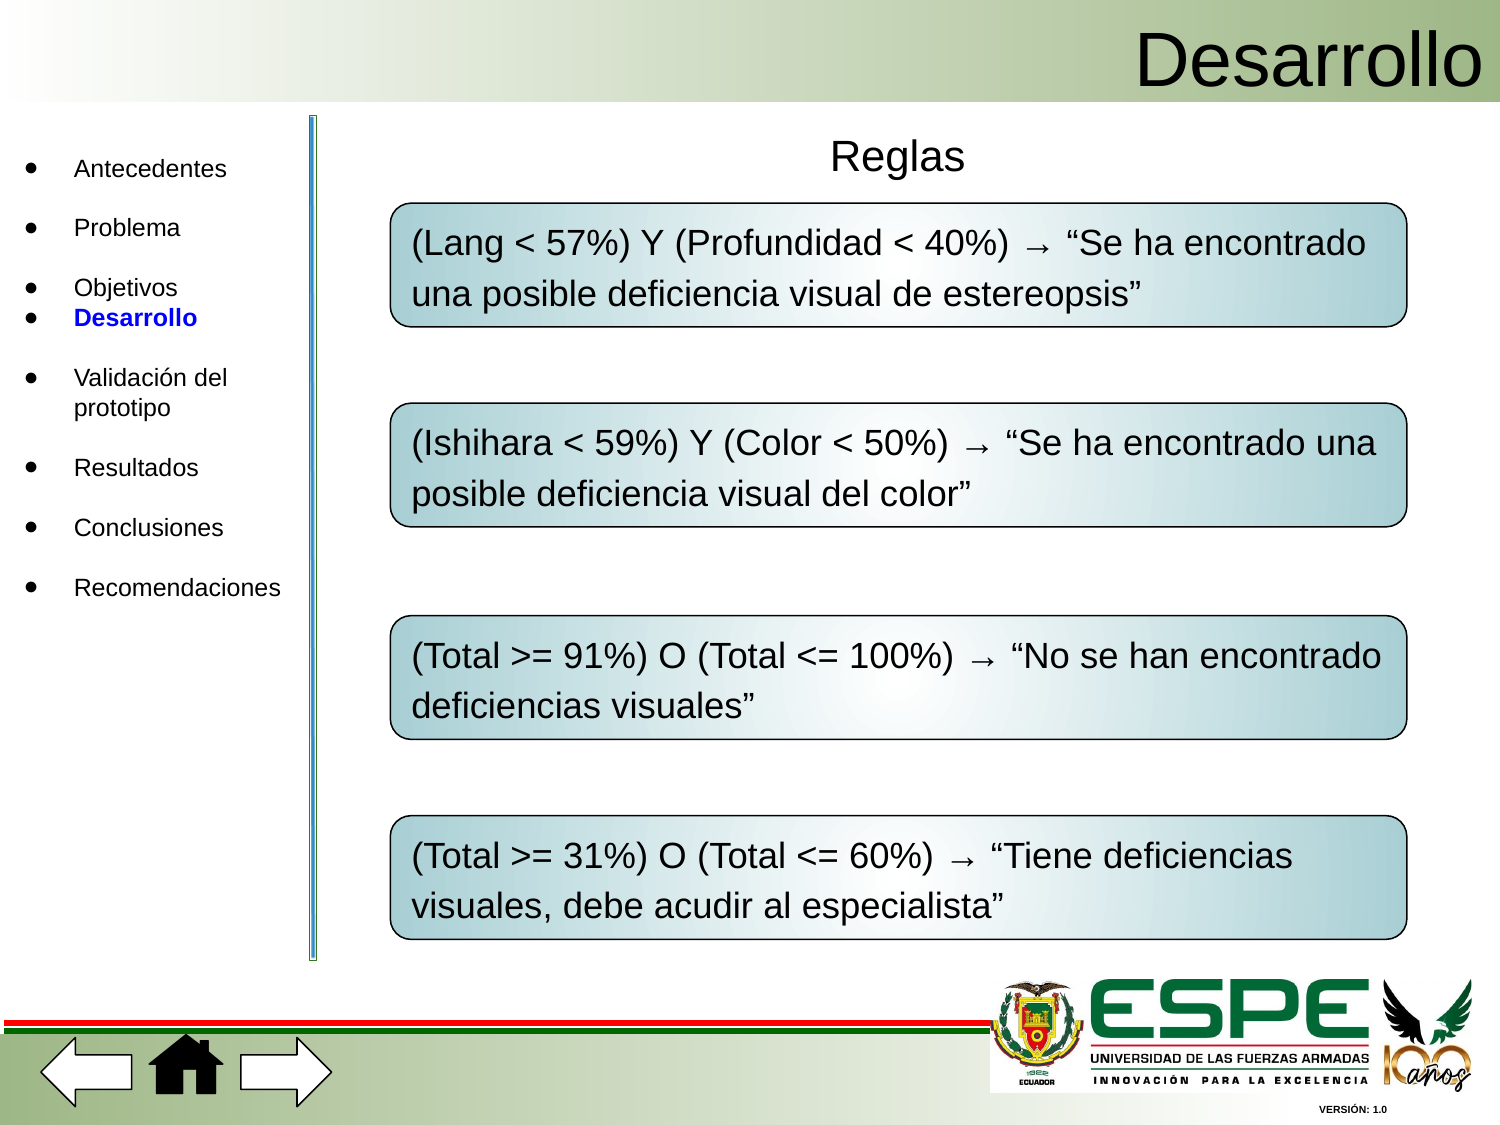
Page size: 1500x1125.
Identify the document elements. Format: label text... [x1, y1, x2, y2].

text_box Desarrollo [718, 0, 1500, 117]
text_box [240, 1037, 332, 1107]
text_box (Total >= 91%) O (Total <= 100%) → “No se han encontrado deficiencias visuales” [390, 615, 1407, 740]
text_box Reglas [525, 79, 1292, 202]
text_box Antecedentes Problema Objetivos Desarrollo Validación del prototipo Resultados Conclusiones Recomendaciones [0, 143, 304, 617]
text_box (Lang < 57%) Y (Profundidad < 40%) → “Se ha encontrado una posible deficiencia visual de estereopsis” [390, 203, 1407, 327]
text_box (Ishihara < 59%) Y (Color < 50%) → “Se ha encontrado una posible deficiencia visual del color” [390, 403, 1407, 527]
picture [990, 978, 1473, 1093]
picture [146, 1024, 225, 1103]
slide_number VERSIÓN: 1.0 [1281, 1101, 1425, 1125]
text_box (Total >= 31%) O (Total <= 60%) → “Tiene deficiencias visuales, debe acudir al especialista” [390, 815, 1407, 940]
text_box [40, 1037, 132, 1107]
picture [309, 116, 316, 961]
